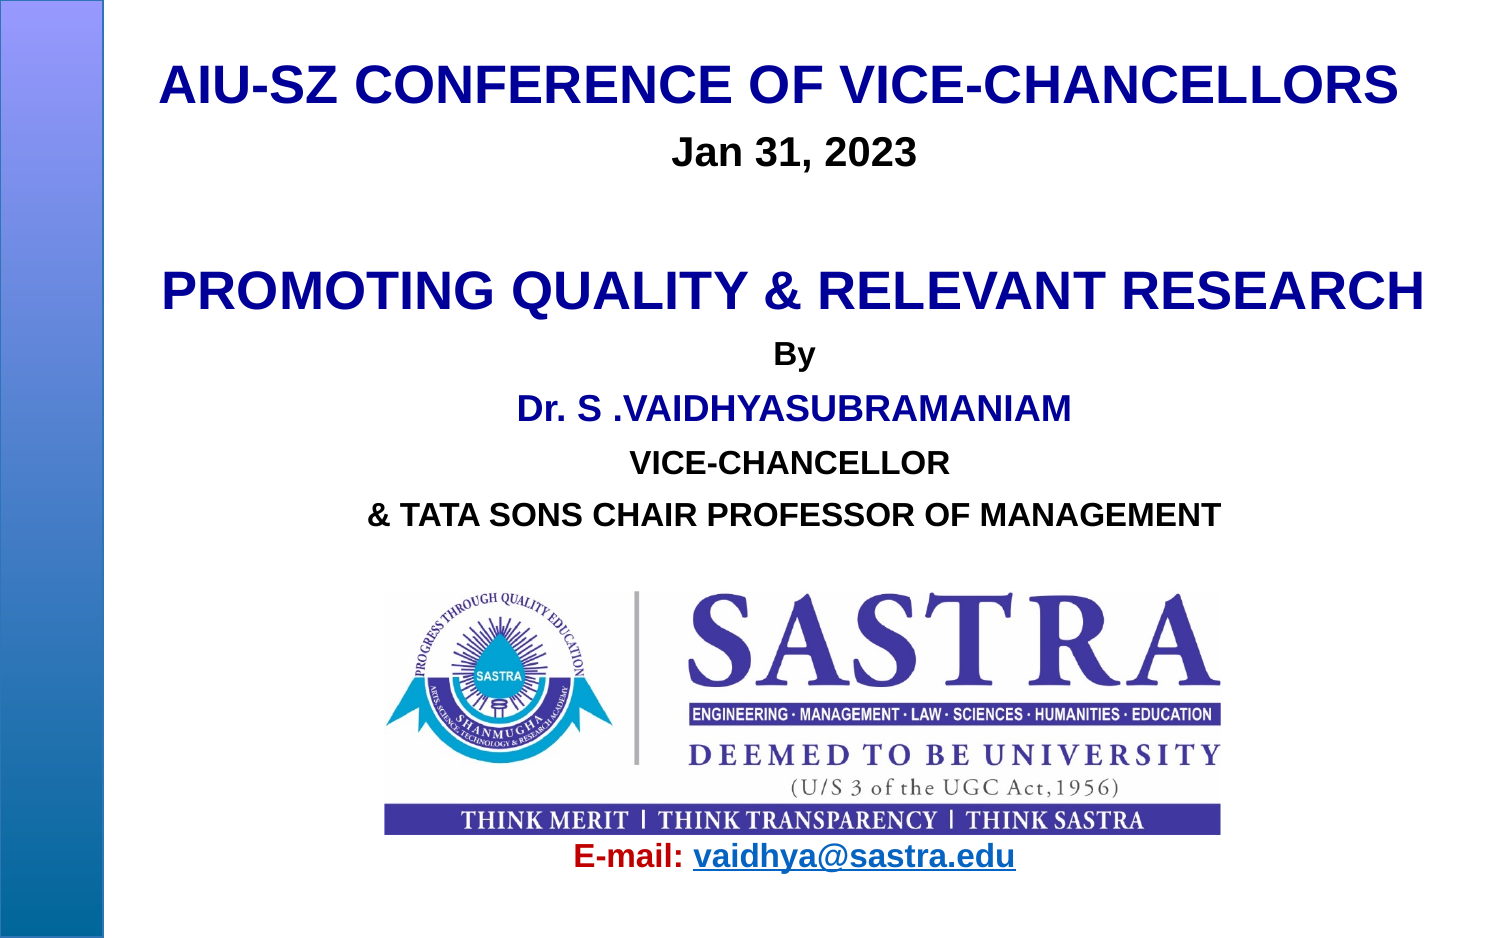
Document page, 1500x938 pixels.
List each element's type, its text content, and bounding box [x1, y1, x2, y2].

picture [384, 591, 1221, 835]
subtitle AIU-SZ CONFERENCE OF VICE-CHANCELLORS Jan 31, 2023 PROMOTING QUALITY & RELEVANT RESEARCH By Dr. S .VAIDHYASUBRAMANIAM VICE-CHANCELLOR & TATA SONS CHAIR PROFESSOR OF MANAGEMENT E-mail: vaidhya@sastra.edu [100, 50, 1489, 772]
